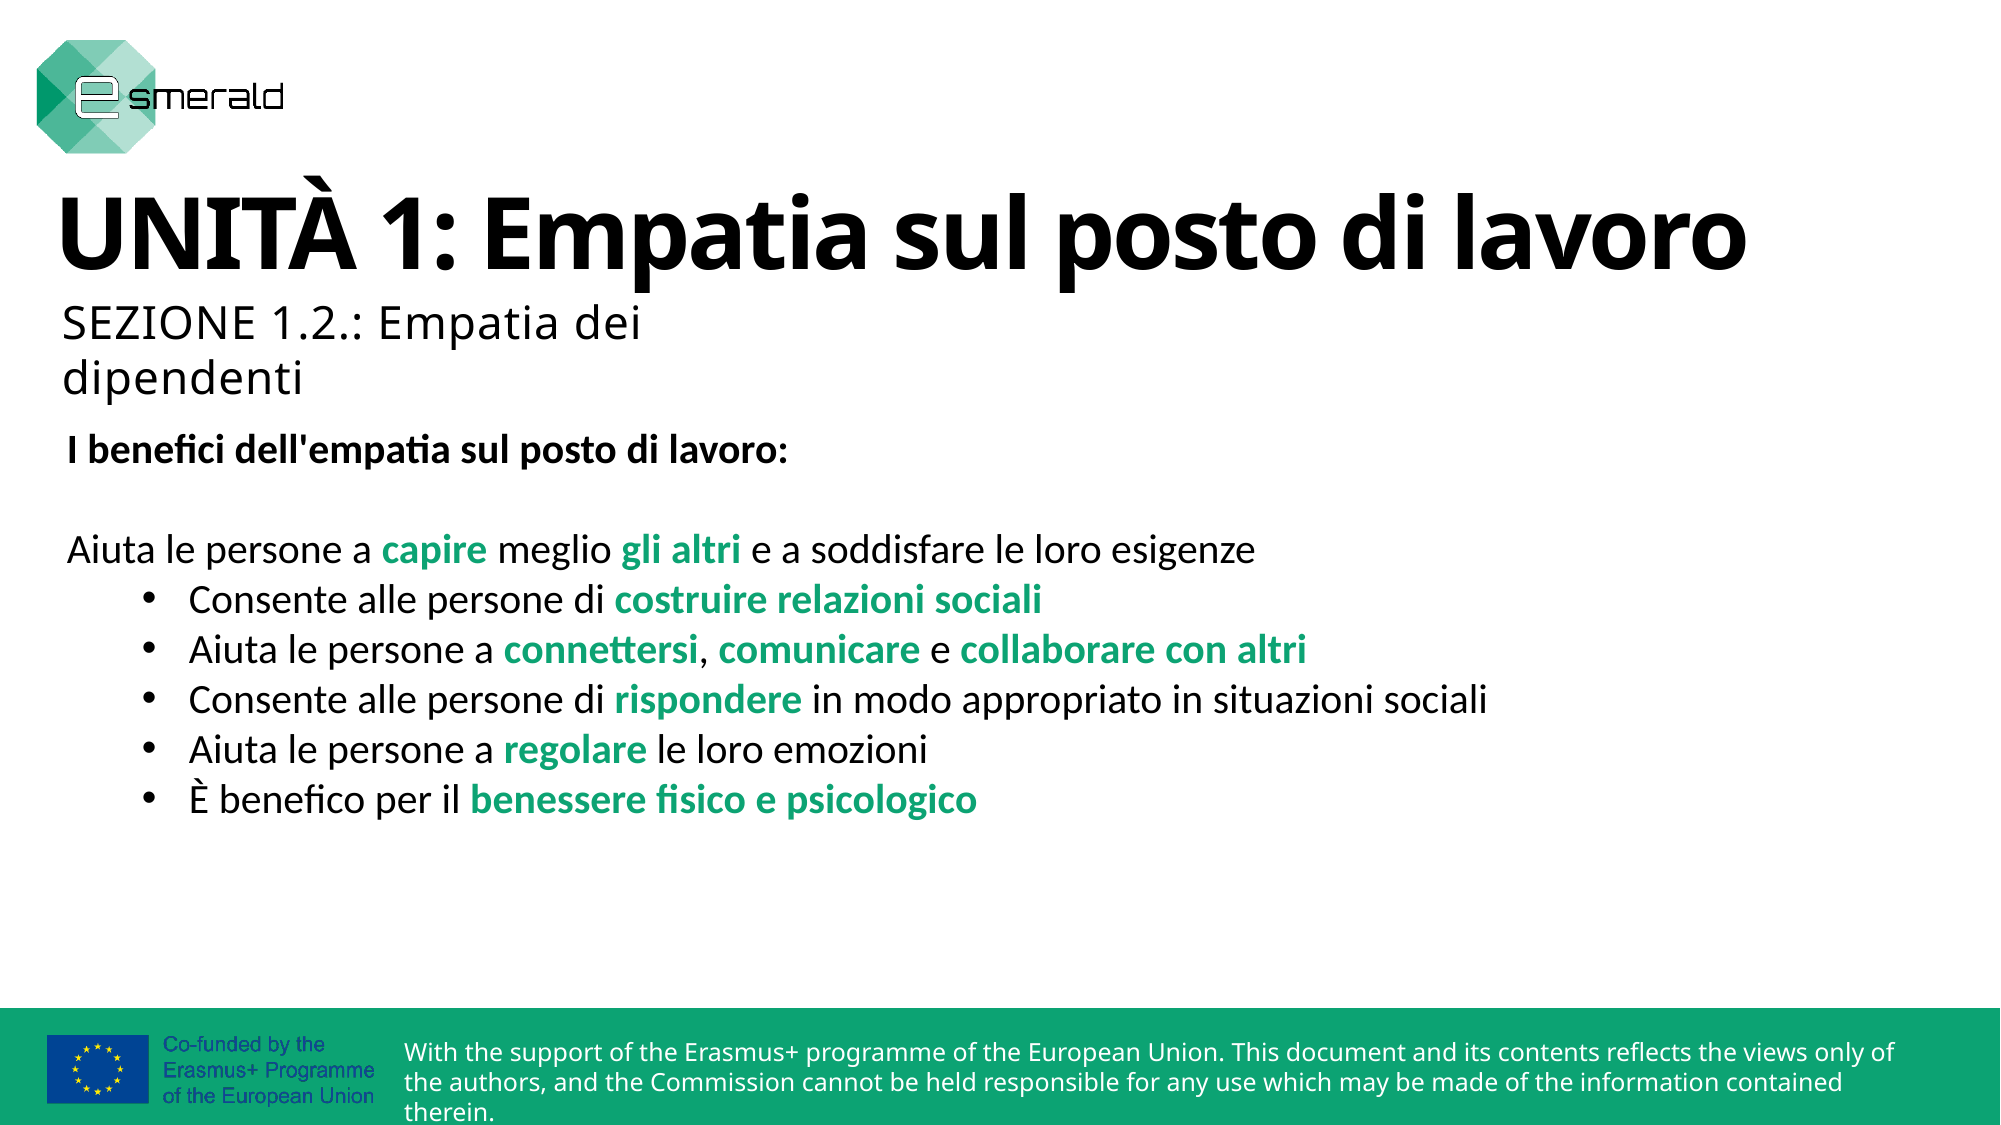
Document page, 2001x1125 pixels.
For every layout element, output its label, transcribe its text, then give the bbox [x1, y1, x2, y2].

text_box SEZIONE 1.2.: Empatia dei dipendenti [61, 290, 882, 414]
text_box I benefici dell'empatia sul posto di lavoro: Aiuta le persone a capire meglio gli altri e a soddisfare le loro esigenze Consente alle persone di costruire relazioni sociali Aiuta le persone a connettersi, comunicare e collaborare con altri Consente alle persone di rispondere in modo appropriato in situazioni sociali Aiuta le persone a regolare le loro emozioni È benefico per il benessere fisico e psicologico [52, 414, 1881, 830]
picture [15, 18, 302, 169]
picture [47, 1035, 374, 1107]
text_box UNITÀ 1: Empatia sul posto di lavoro [52, 167, 1760, 290]
